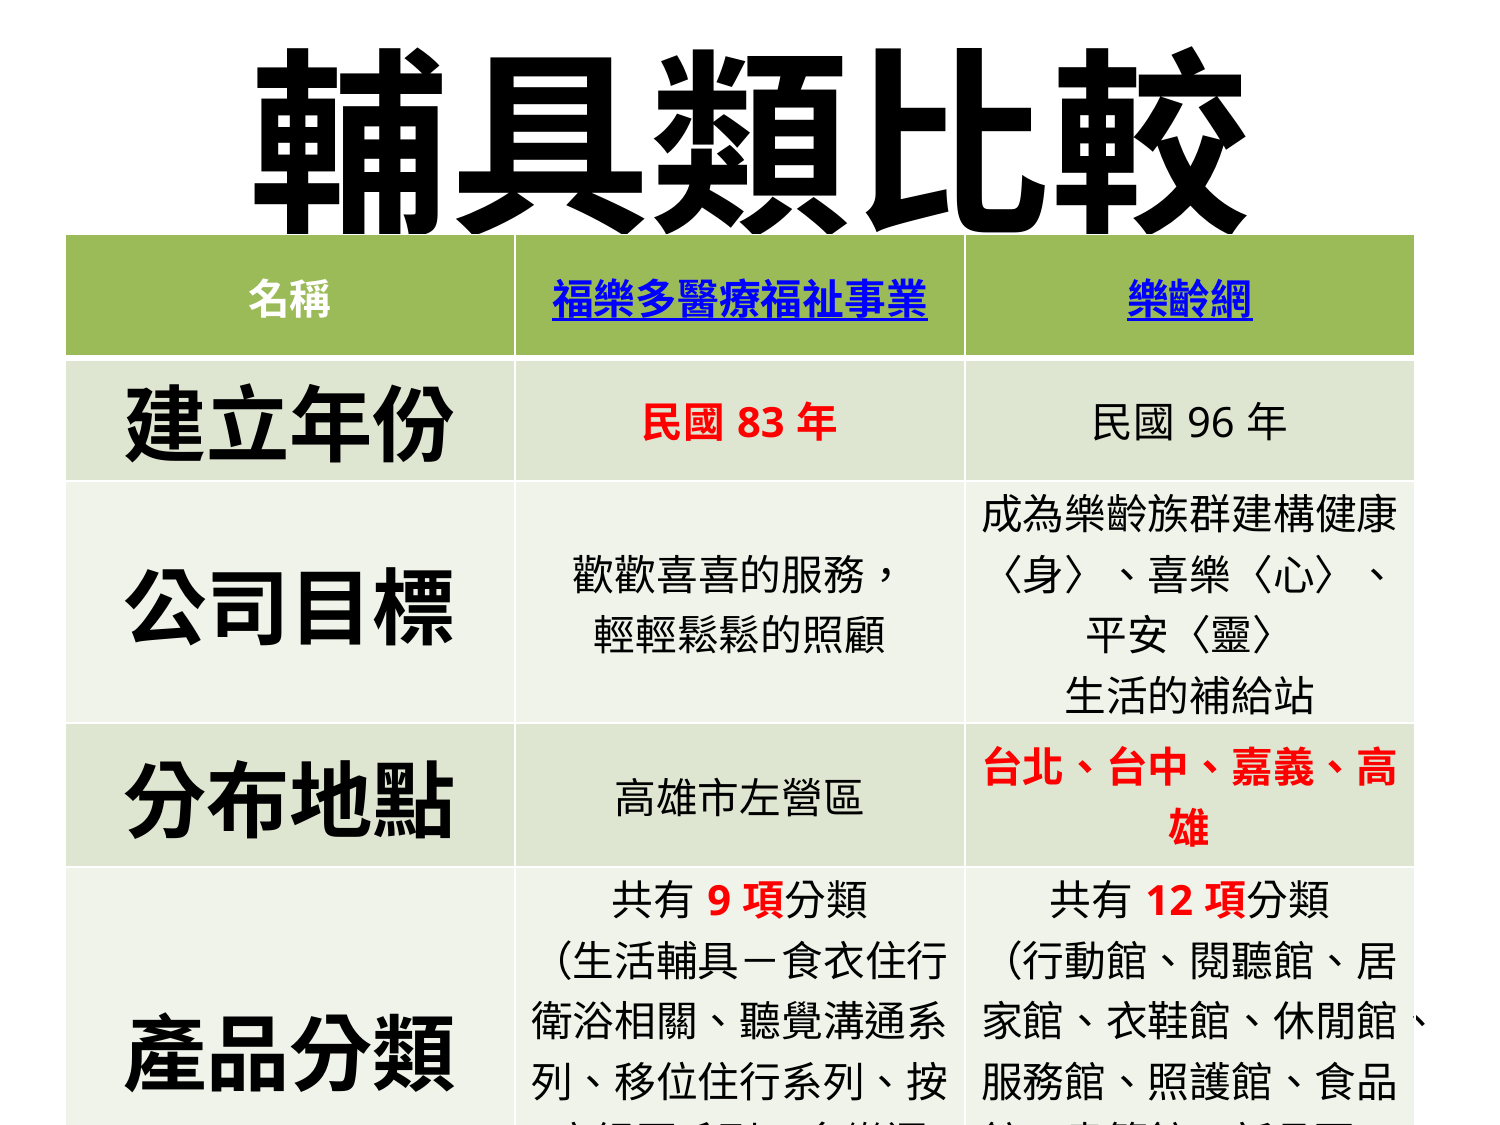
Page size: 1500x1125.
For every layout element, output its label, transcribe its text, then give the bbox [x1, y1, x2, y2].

table_cell 分布地點 [66, 724, 514, 866]
table_cell 民國96年 [966, 361, 1414, 480]
table_cell 歡歡喜喜的服務， 輕輕鬆鬆的照顧 [516, 482, 964, 722]
table_cell 高雄市左營區 [516, 724, 964, 866]
table_cell 民國83年 [516, 361, 964, 480]
table_cell 共有9項分類 （生活輔具－食衣住行衛浴相關、聽覺溝通系列、移位住行系列、按摩紓壓系列、育樂運動） [516, 868, 964, 1125]
table_header 樂齡網 [966, 235, 1414, 355]
title 輔具類比較 [75, 45, 1425, 233]
table_cell 共有12項分類 （行動館、閱聽館、居家館、衣鞋館、休閒館、服務館、照護館、食品館、書籍館、新品區、禮品館、特價館） [966, 868, 1414, 1125]
table_header 名稱 [66, 235, 514, 355]
table_cell 成為樂齡族群建構健康〈身〉、喜樂〈心〉、平安〈靈〉 生活的補給站 [966, 482, 1414, 722]
table_cell 建立年份 [66, 361, 514, 480]
table_header 福樂多醫療福祉事業 [516, 235, 964, 355]
table_cell 公司目標 [66, 482, 514, 722]
table_cell 產品分類 [66, 868, 514, 1125]
table_cell 台北、台中、嘉義、高雄 [966, 724, 1414, 866]
